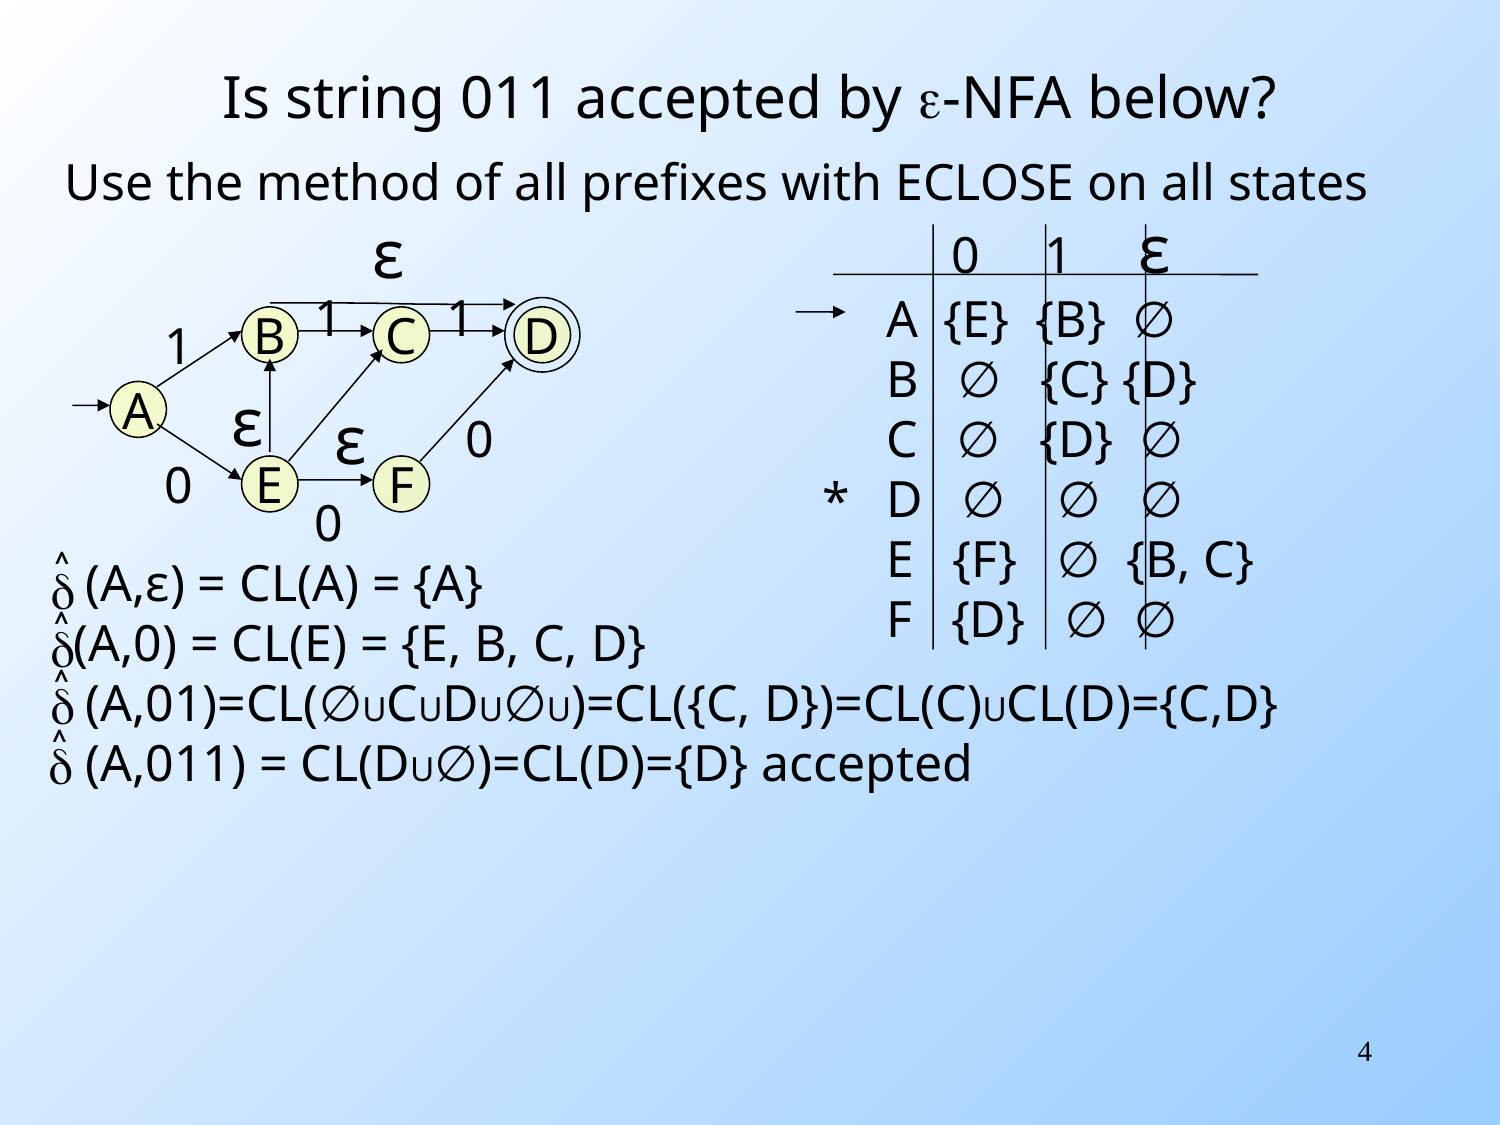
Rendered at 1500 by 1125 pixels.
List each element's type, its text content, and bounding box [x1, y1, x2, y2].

slide_number 4 [1074, 1025, 1388, 1100]
text_box Use the method of all prefixes with ECLOSE on all states [49, 142, 1384, 218]
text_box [35, 651, 92, 744]
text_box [35, 594, 92, 651]
text_box Is string 011 accepted by e-NFA below? [208, 52, 1292, 138]
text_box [35, 534, 92, 594]
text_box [33, 749, 90, 804]
text_box (A,ε) = CL(A) = {A} (A,0) = CL(E) = {E, B, C, D} (A,01)=CL(∅UCUDU∅U)=CL({C, D})=CL(C)UCL(D)={C,D} (A,011) = CL(DU∅)=CL(D)={D} accepted [95, 544, 1500, 799]
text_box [795, 199, 1293, 655]
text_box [72, 204, 581, 541]
